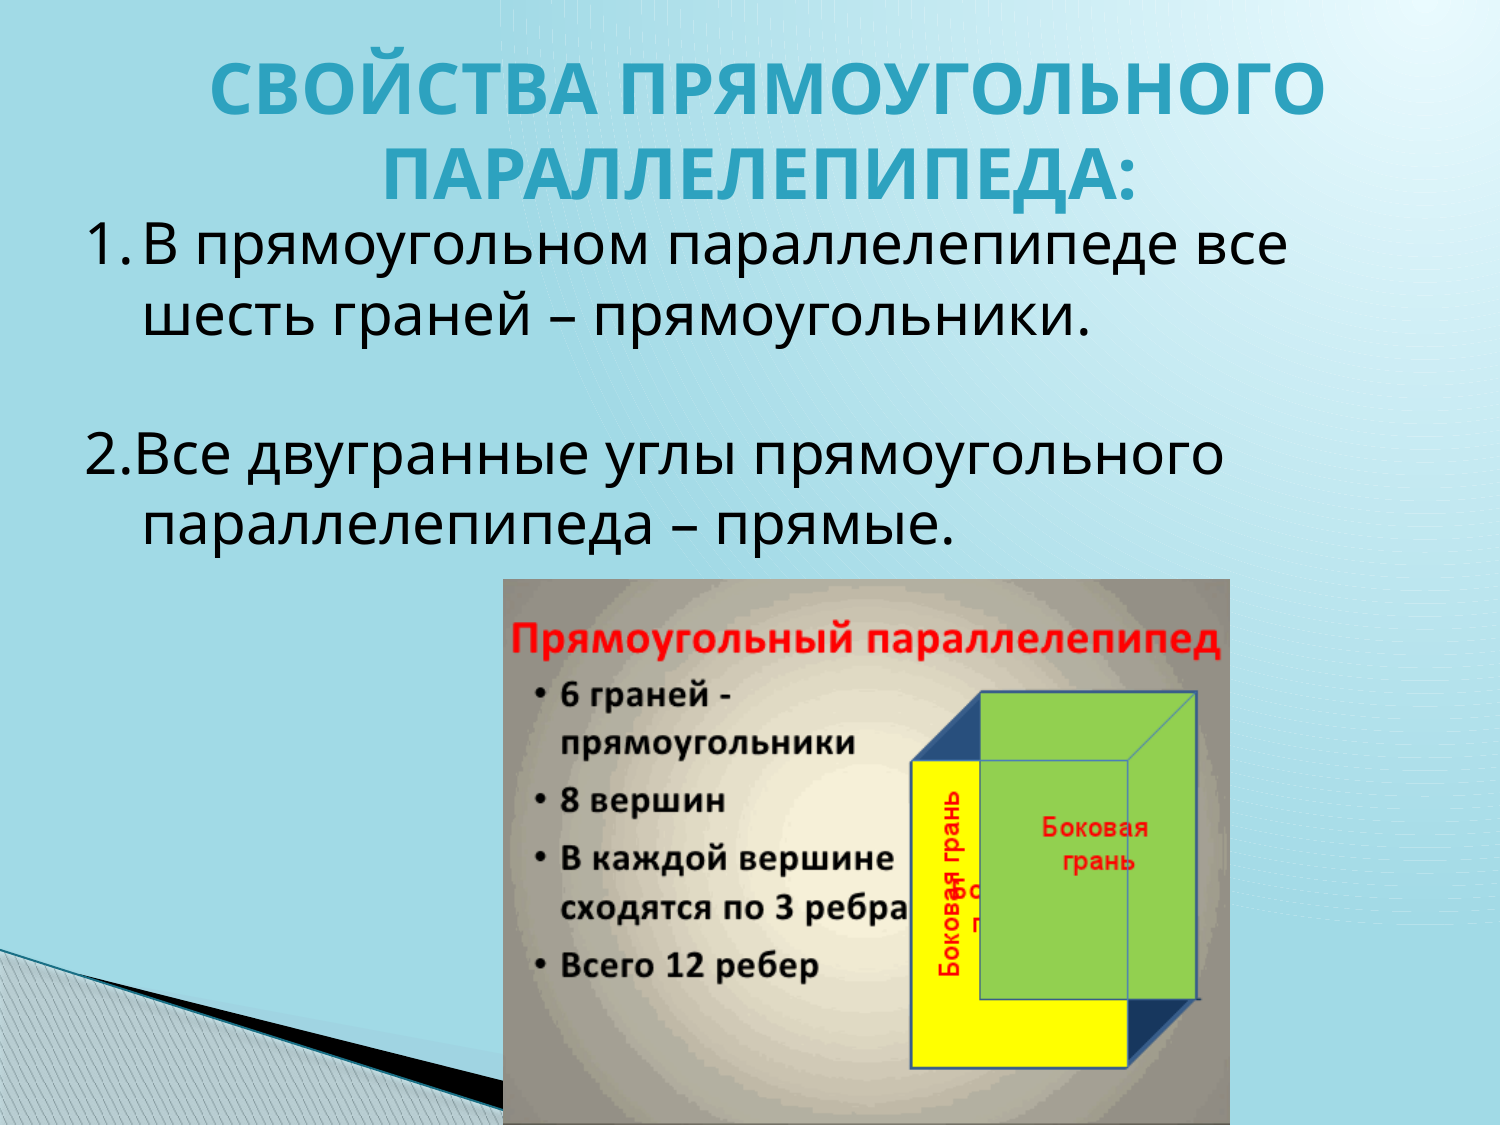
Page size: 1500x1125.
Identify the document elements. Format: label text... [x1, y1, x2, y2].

text_box В прямоугольном параллелепипеде все шесть граней – прямоугольники. 2.Все двугранные углы прямоугольного параллелепипеда – прямые. [70, 199, 1430, 564]
title Свойства прямоугольного параллелепипеда: [93, 35, 1444, 223]
picture [503, 579, 1230, 1125]
